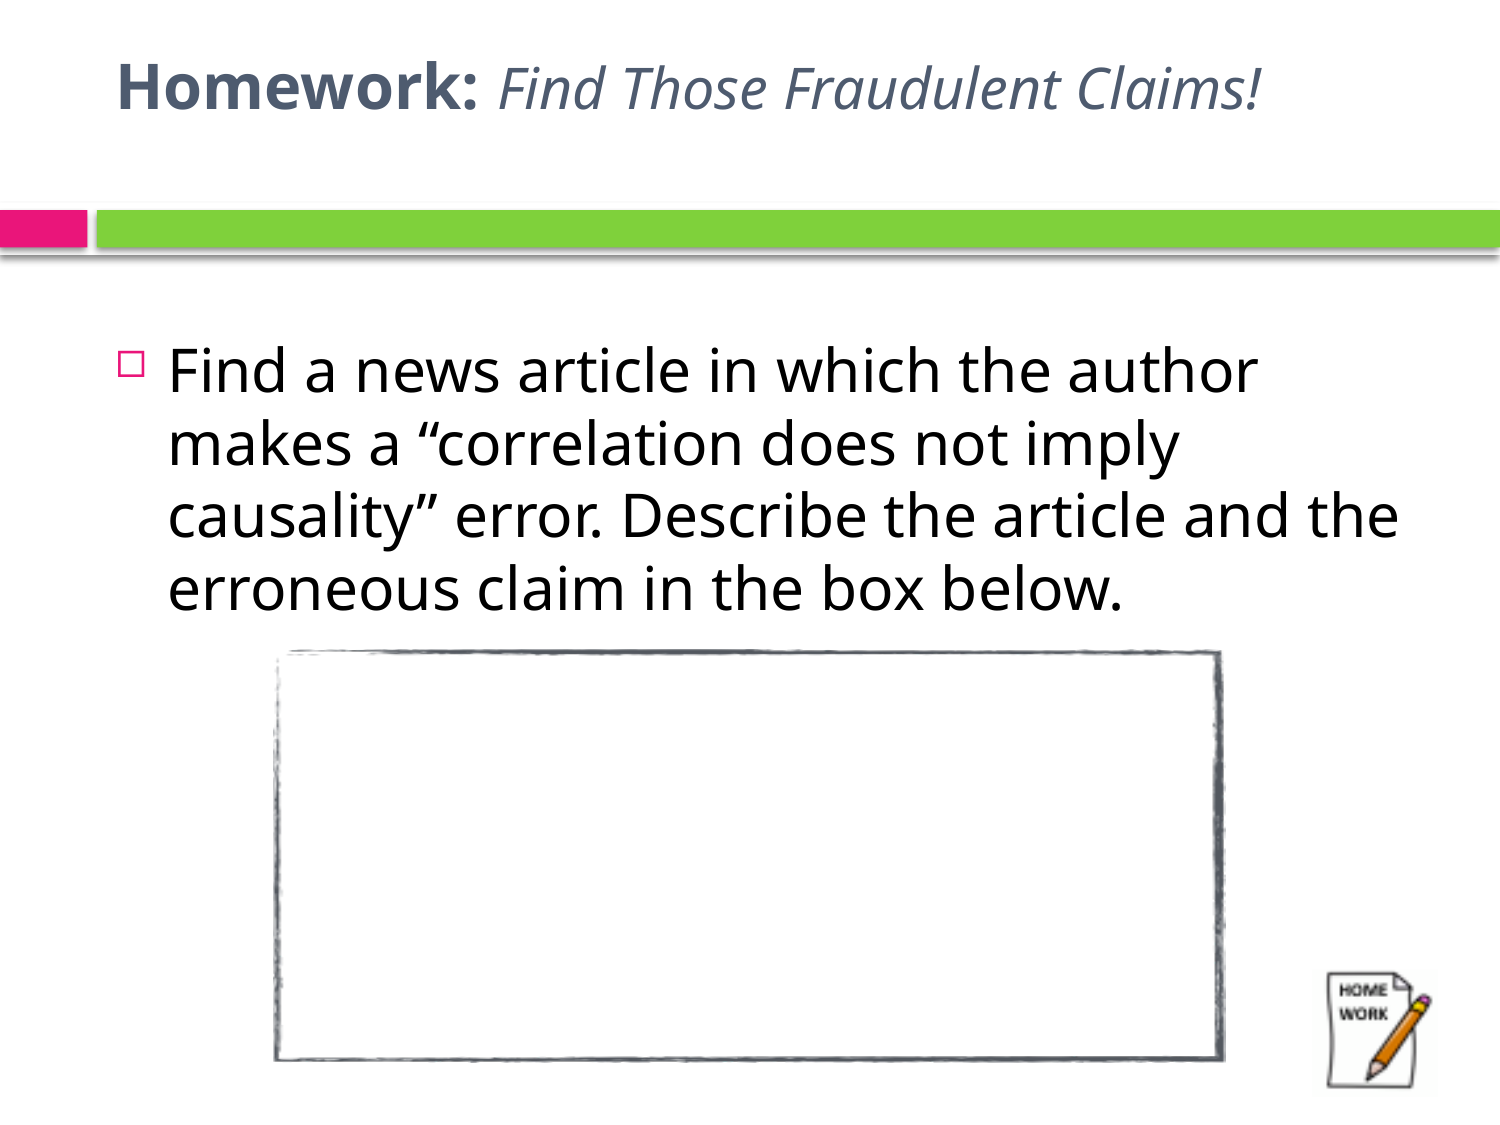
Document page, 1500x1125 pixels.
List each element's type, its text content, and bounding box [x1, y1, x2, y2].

list Find a news article in which the author makes a “correlation does not imply causality” error. Describe the article and the erroneous claim in the box below. [100, 324, 1438, 1063]
title Homework: Find Those Fraudulent Claims! [100, 37, 1438, 200]
picture [273, 649, 1227, 1063]
picture [1312, 968, 1439, 1098]
